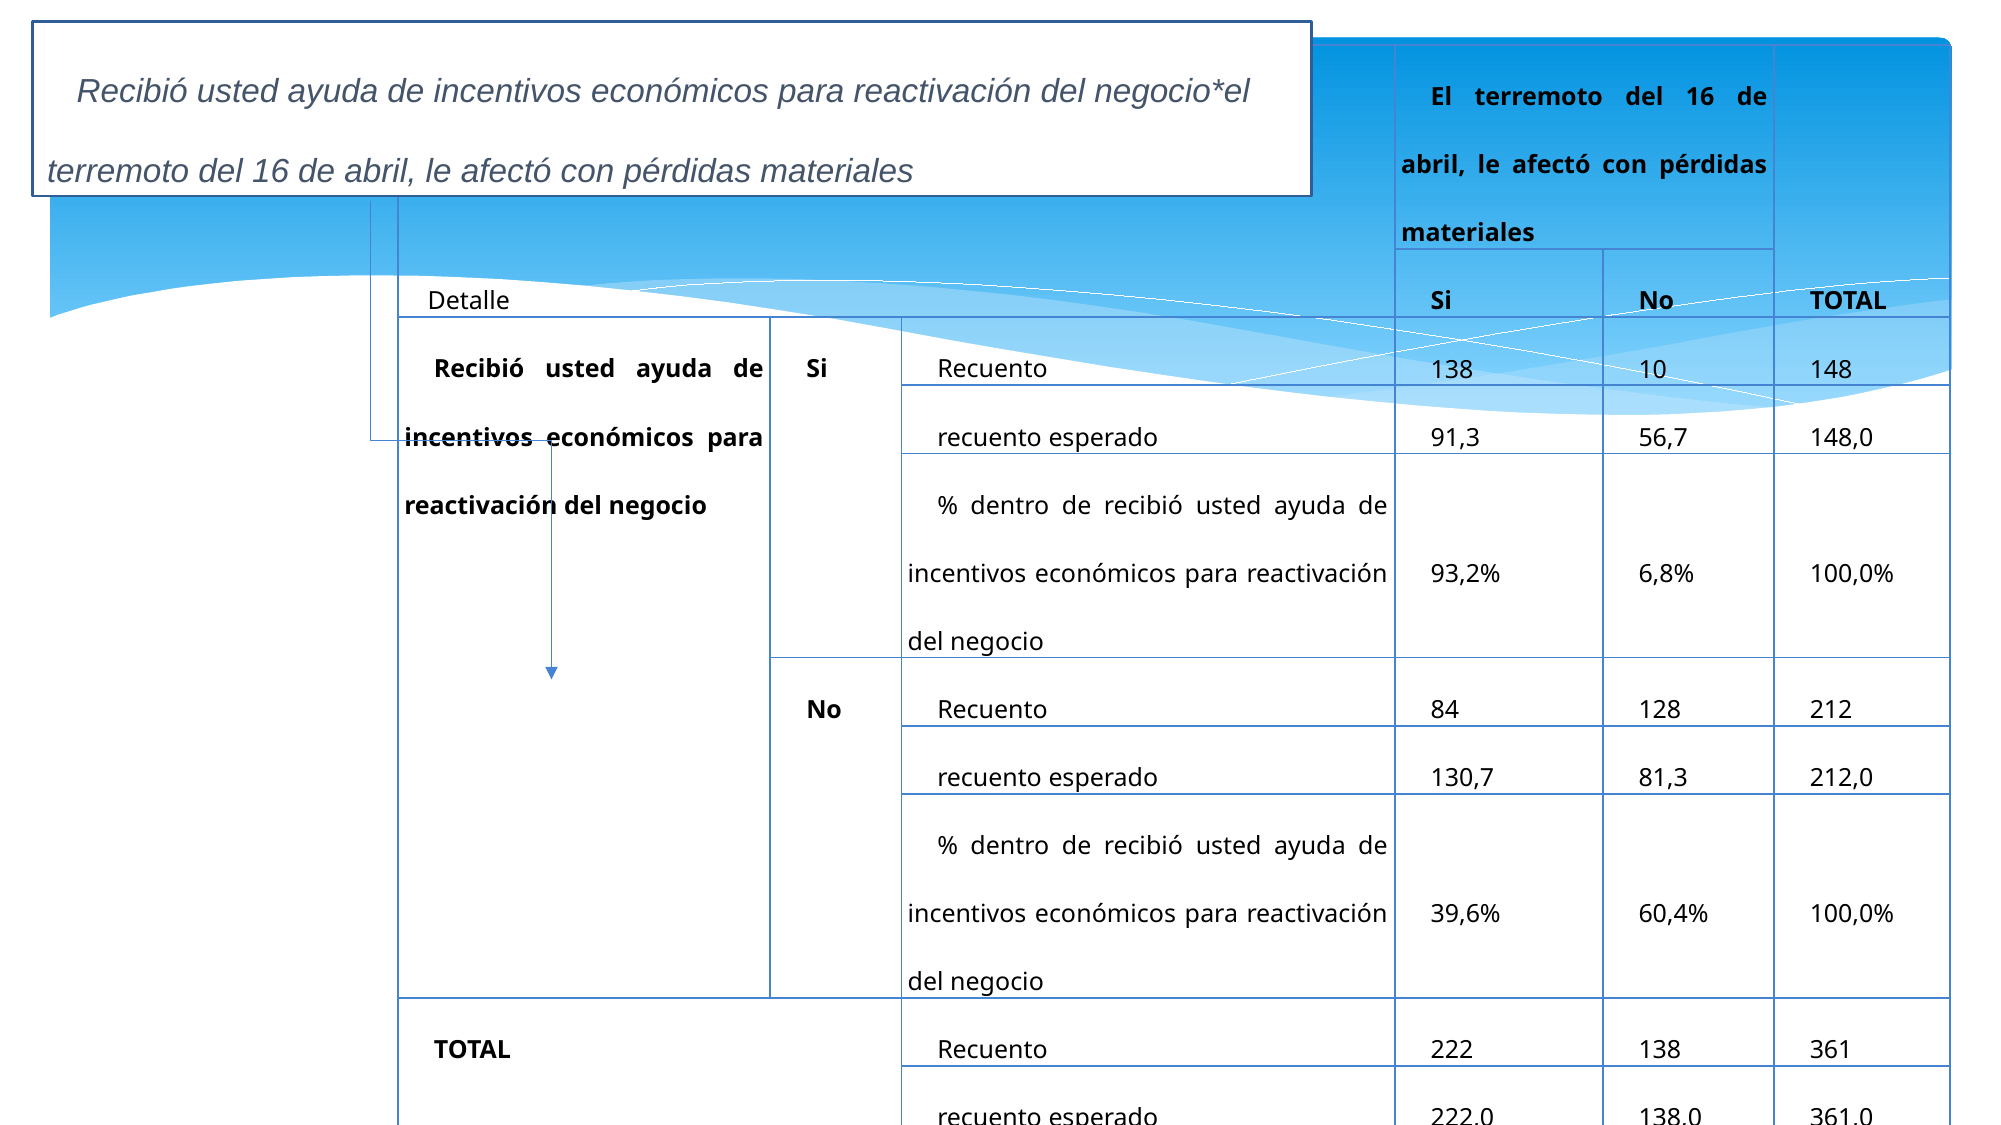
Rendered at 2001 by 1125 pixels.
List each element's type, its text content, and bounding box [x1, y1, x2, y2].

table_cell 56,7 [1604, 386, 1773, 453]
table_cell 361,0 [1775, 1067, 1949, 1125]
table_cell % dentro de recibió usted ayuda de incentivos económicos para reactivación del negocio [902, 454, 1394, 657]
table_cell 91,3 [1396, 386, 1602, 453]
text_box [221, 349, 701, 531]
table_cell recuento esperado [902, 386, 1394, 453]
table_cell 60,4% [1604, 795, 1773, 997]
table_cell 212 [1775, 658, 1949, 725]
table_cell 138,0 [1604, 1067, 1773, 1125]
table_cell No [771, 658, 901, 997]
table_cell Recibió usted ayuda de incentivos económicos para reactivación del negocio [399, 318, 769, 997]
table_cell 222 [1396, 999, 1602, 1065]
table_cell % dentro de recibió usted ayuda de incentivos económicos para reactivación del negocio [902, 795, 1394, 997]
table_cell 148 [1775, 318, 1949, 384]
table_cell 81,3 [1604, 727, 1773, 793]
table_cell 100,0% [1775, 795, 1949, 997]
table_cell 138 [1396, 318, 1602, 384]
table_cell 84 [1396, 658, 1602, 725]
table_cell 130,7 [1396, 727, 1602, 793]
table_cell recuento esperado [902, 727, 1394, 793]
table_cell 222,0 [1396, 1067, 1602, 1125]
table_cell 10 [1604, 318, 1773, 384]
table_cell Recuento [902, 658, 1394, 725]
table_cell recuento esperado [902, 1067, 1394, 1125]
table_cell 212,0 [1775, 727, 1949, 793]
table_header TOTAL [1775, 46, 1949, 316]
table_cell Recuento [902, 318, 1394, 384]
table_cell 39,6% [1396, 795, 1602, 997]
table_cell Si [1396, 250, 1602, 316]
text_box Recibió usted ayuda de incentivos económicos para reactivación del negocio*el terremoto del 16 de abril, le afectó con pérdidas materiales [31, 20, 1313, 197]
table_cell No [1604, 250, 1773, 316]
table_header Detalle [399, 46, 1394, 316]
table_cell Si [771, 318, 901, 657]
table_cell 148,0 [1775, 386, 1949, 453]
table_cell TOTAL [399, 999, 901, 1125]
table_cell 6,8% [1604, 454, 1773, 657]
table_header El terremoto del 16 de abril, le afectó con pérdidas materiales [1396, 46, 1773, 248]
table_cell Recuento [902, 999, 1394, 1065]
table_cell 361 [1775, 999, 1949, 1065]
table_cell 138 [1604, 999, 1773, 1065]
table_cell 93,2% [1396, 454, 1602, 657]
table_cell 100,0% [1775, 454, 1949, 657]
table_cell 128 [1604, 658, 1773, 725]
